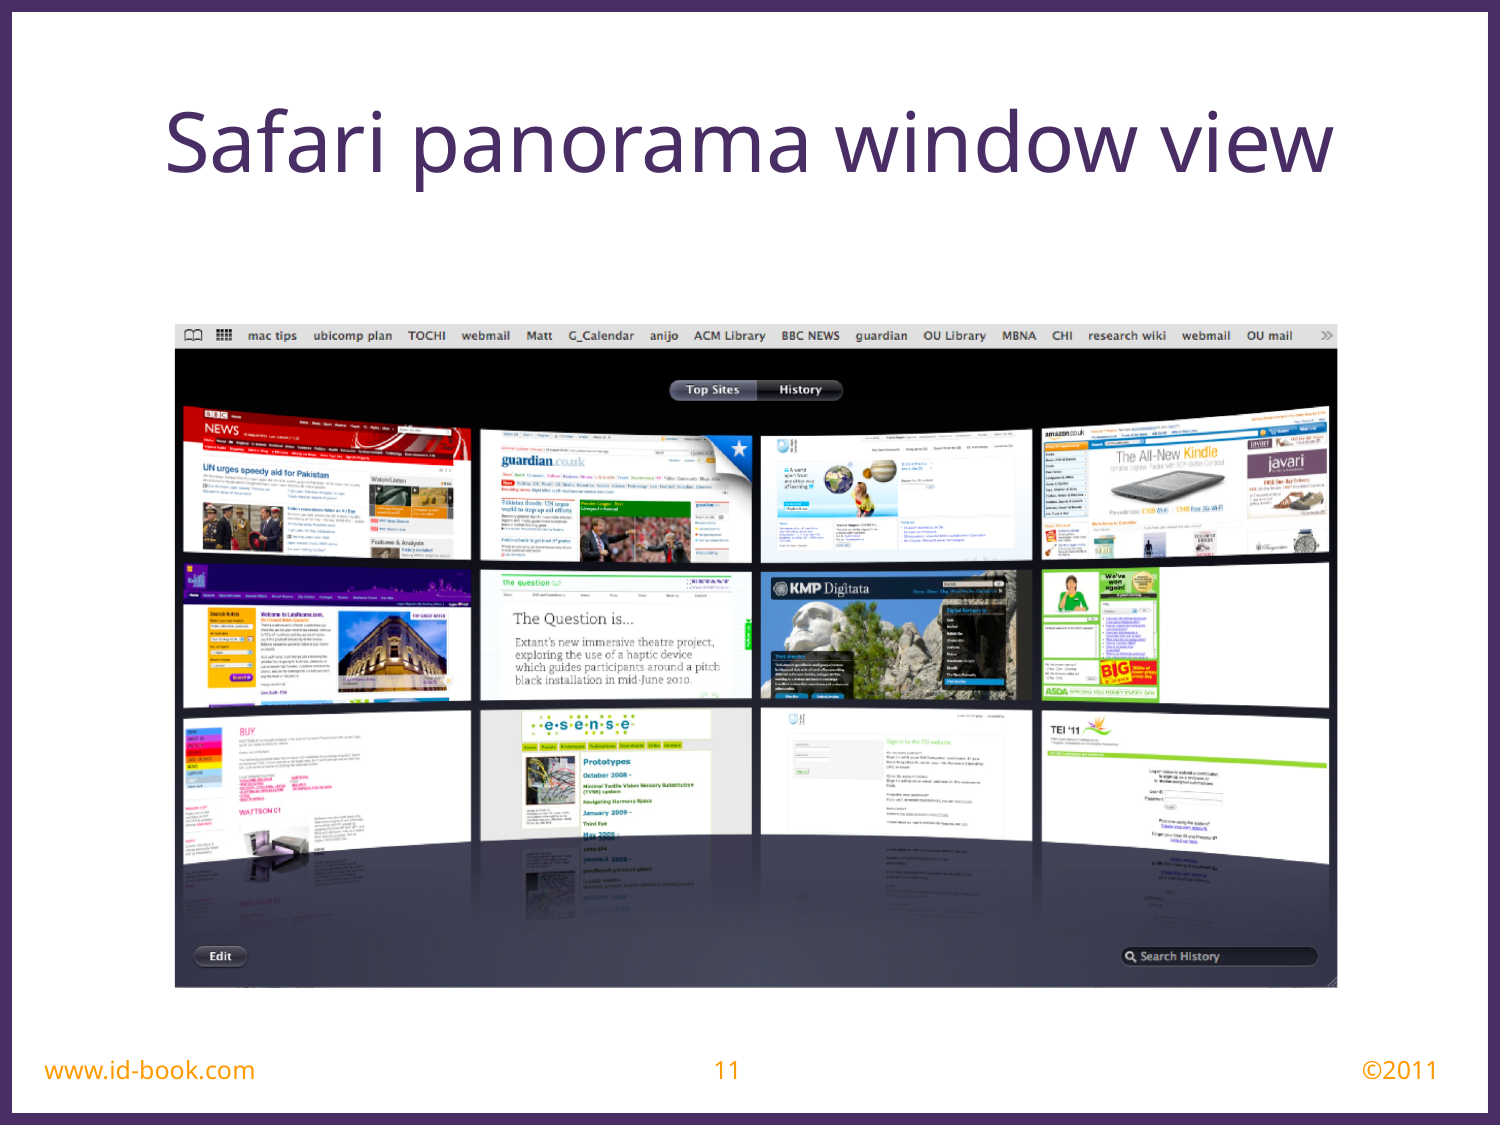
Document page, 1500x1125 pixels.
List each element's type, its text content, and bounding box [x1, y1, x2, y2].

title Safari panorama window view [75, 45, 1425, 233]
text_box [174, 324, 1338, 988]
slide_number www.id-book.com [29, 1046, 380, 1125]
picture [0, 0, 1500, 1125]
footer 11 [489, 1046, 966, 1125]
